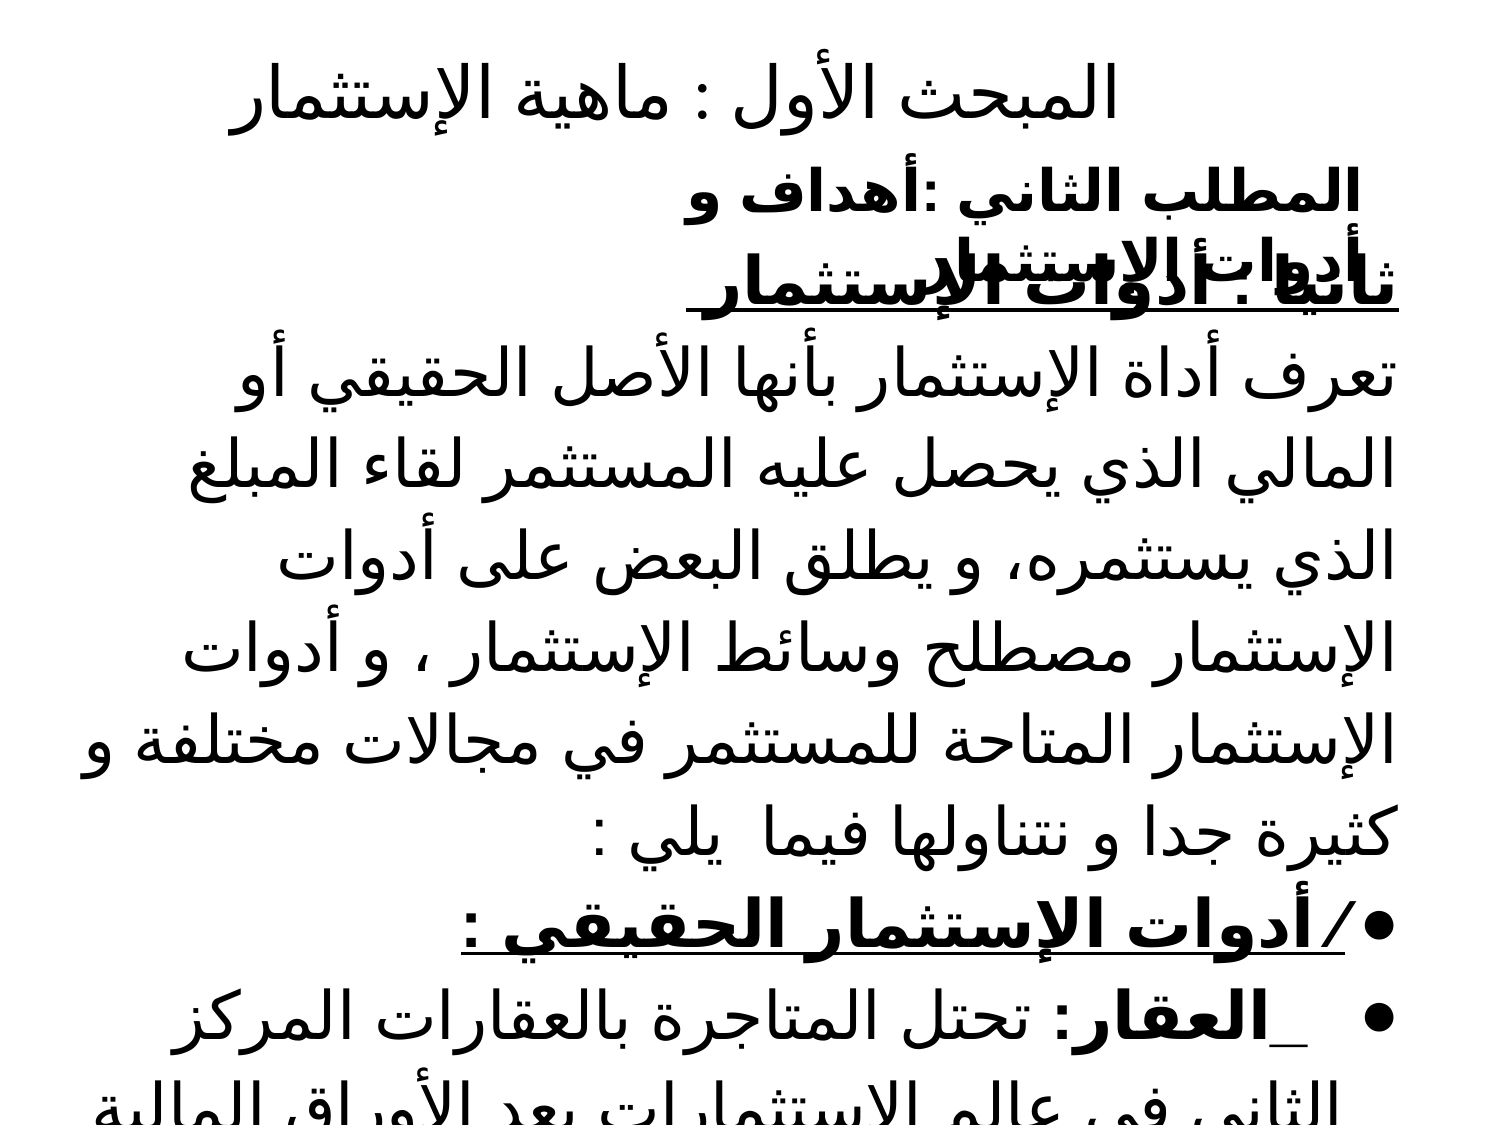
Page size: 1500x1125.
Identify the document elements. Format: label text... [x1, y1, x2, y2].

title المبحث الأول : ماهية الإستثمار [35, 31, 1138, 150]
list ثانيا : أدوات الإستثمار تعرف أداة الإستثمار بأنها الأصل الحقيقي أو المالي الذي يحصل عليه المستثمر لقاء المبلغ الذي يستثمره، و يطلق البعض على أدوات الإستثمار مصطلح وسائط الإستثمار ، و أدوات الإستثمار المتاحة للمستثمر في مجالات مختلفة و كثيرة جدا و نتناولها فيما يلي : ⁄ أدوات الإستثمار الحقيقي : _العقار: تحتل المتاجرة بالعقارات المركز الثاني في عالم الإستثمارات بعد الأوراق المالية و تتم بشكل مباشر عند شراء عقار حقيقي أو بشكل غير مباشر عند شراء سند عقاري صادر عن بنك عقاري . [35, 210, 1436, 1125]
text_box المطلب الثاني :أهداف و أدوات الإستثمار [561, 145, 1380, 301]
